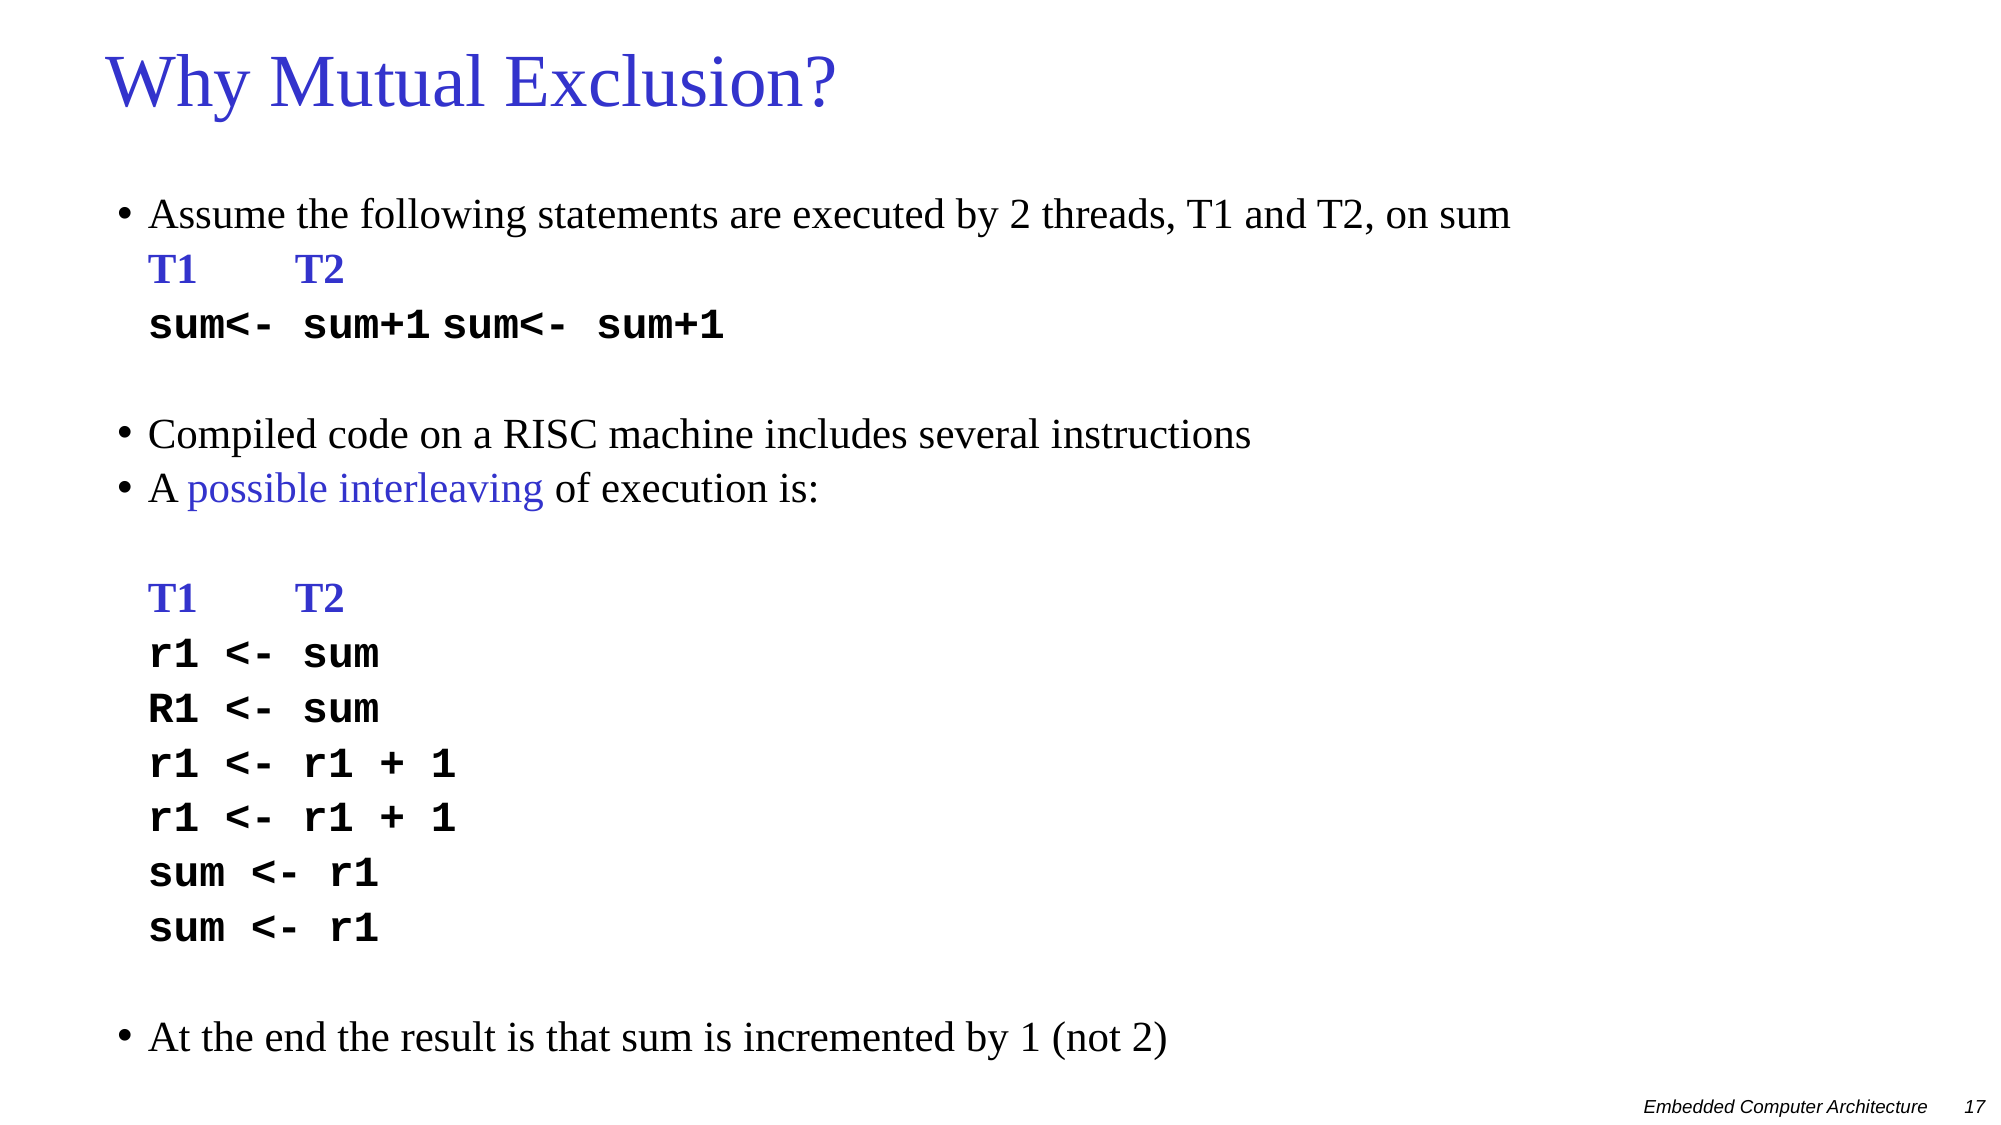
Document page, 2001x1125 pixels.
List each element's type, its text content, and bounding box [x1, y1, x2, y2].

title Why Mutual Exclusion? [90, 9, 1676, 160]
list Assume the following statements are executed by 2 threads, T1 and T2, on sum T1 T2 sum<- sum+1 sum<- sum+1 Compiled code on a RISC machine includes several instructions A possible interleaving of execution is: T1 T2 r1 <- sum R1 <- sum r1 <- r1 + 1 r1 <- r1 + 1 sum <- r1 sum <- r1 At the end the result is that sum is incremented by 1 (not 2) [102, 184, 1804, 1069]
